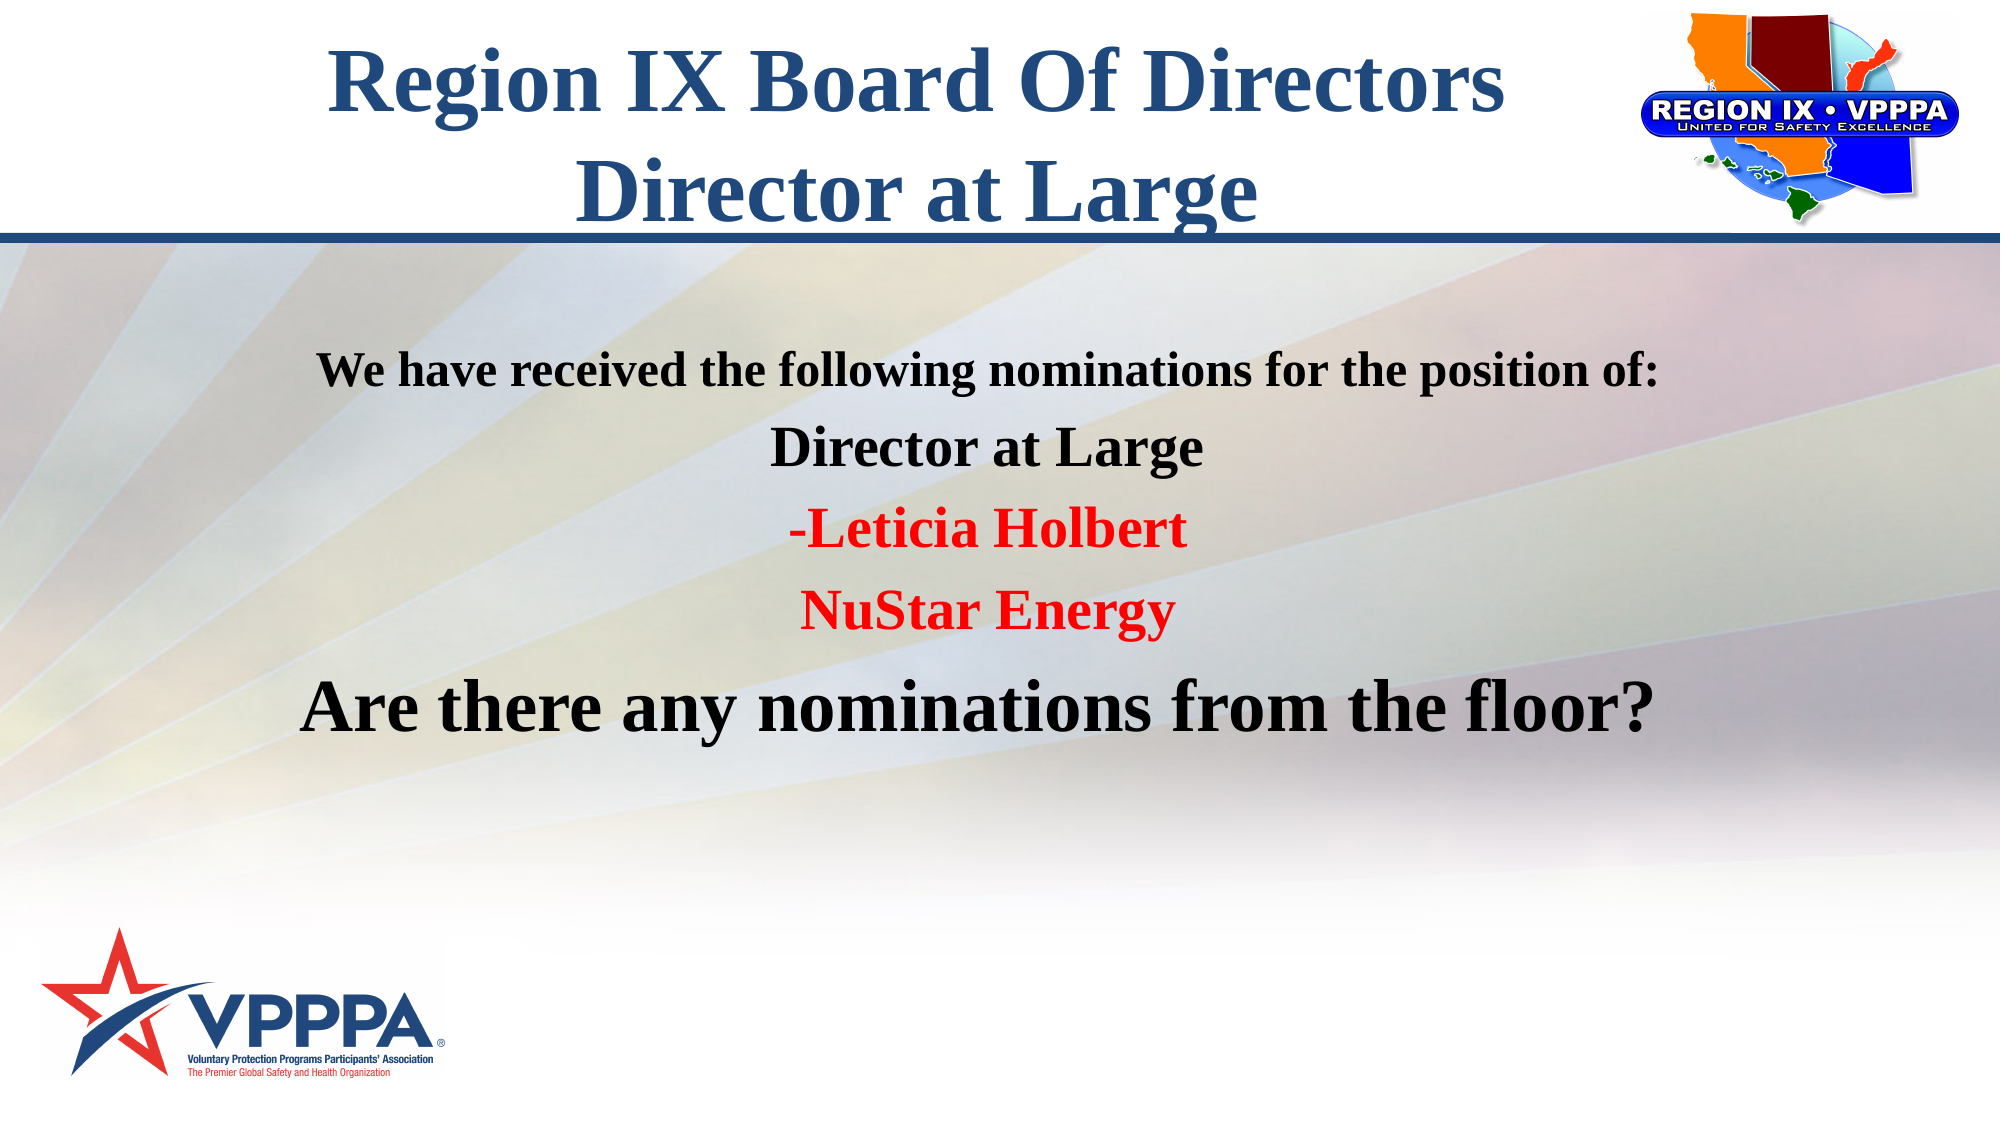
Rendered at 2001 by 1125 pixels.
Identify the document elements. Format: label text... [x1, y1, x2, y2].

picture [1641, 11, 1959, 231]
list We have received the following nominations for the position of: Director at Large -Leticia Holbert NuStar Energy Are there any nominations from the floor? [53, 328, 1923, 948]
picture [0, 243, 2000, 1094]
title Region IX Board Of Directors Director at Large [246, 12, 1590, 222]
